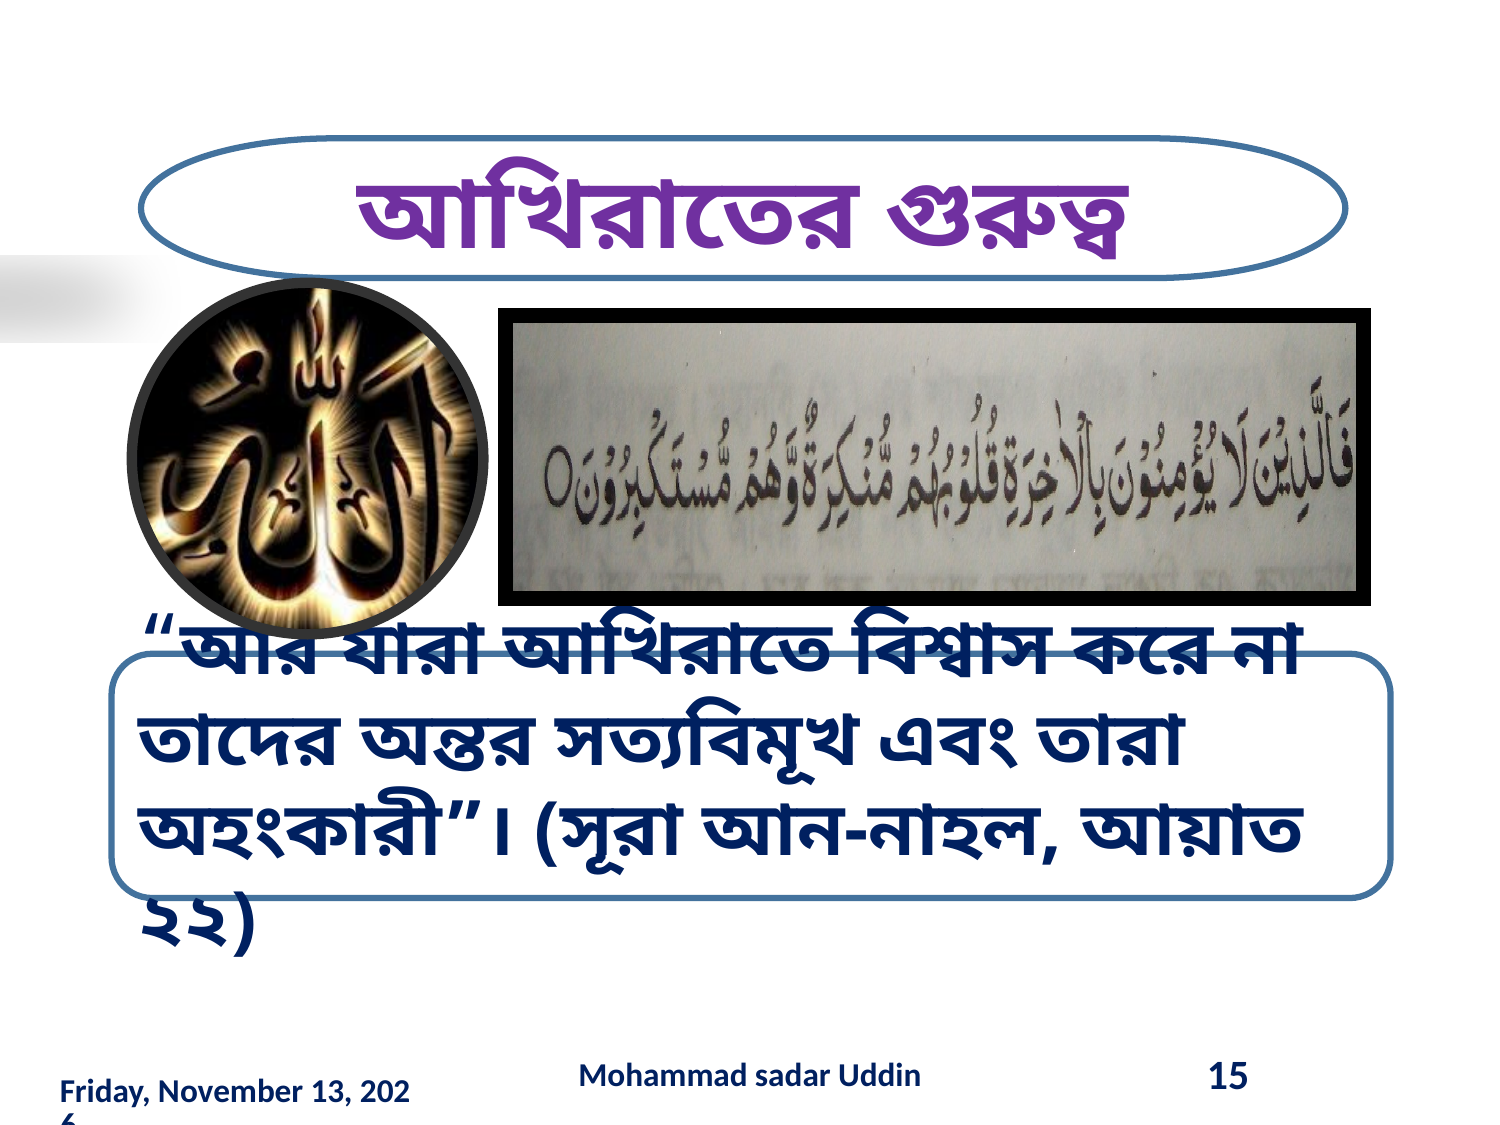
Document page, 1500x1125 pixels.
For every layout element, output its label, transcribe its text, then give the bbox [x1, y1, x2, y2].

text_box আখিরাতের গুরুত্ব [139, 137, 1347, 280]
slide_number 15 [1059, 1042, 1397, 1103]
footer Mohammad sadar Uddin [496, 1042, 1004, 1103]
picture [131, 282, 484, 635]
picture [512, 322, 1357, 591]
text_box “আর যারা আখিরাতে বিশ্বাস করে না তাদের অন্তর সত্যবিমূখ এবং তারা অহংকারী”। (সূরা আন-নাহল, আয়াত ২২) [110, 652, 1392, 900]
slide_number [44, 1059, 440, 1120]
